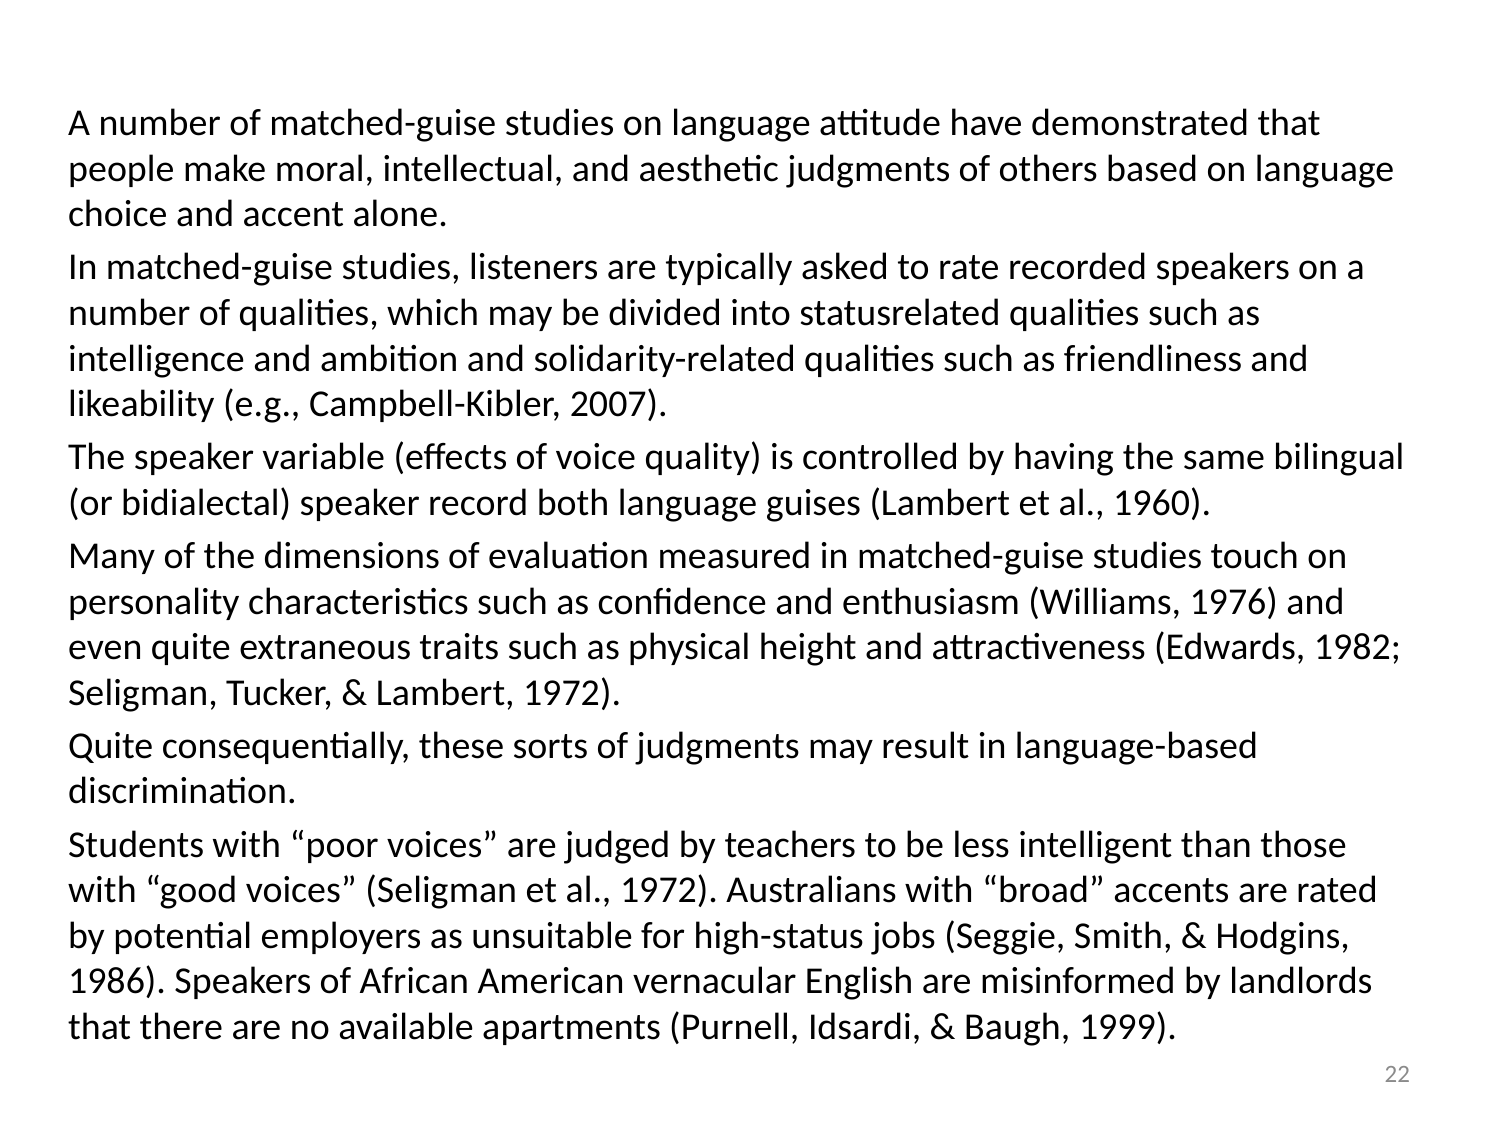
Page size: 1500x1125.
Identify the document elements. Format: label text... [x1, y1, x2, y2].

list A number of matched-guise studies on language attitude have demonstrated that people make moral, intellectual, and aesthetic judgments of others based on language choice and accent alone. In matched-guise studies, listeners are typically asked to rate recorded speakers on a number of qualities, which may be divided into statusrelated qualities such as intelligence and ambition and solidarity-related qualities such as friendliness and likeability (e.g., Campbell-Kibler, 2007). The speaker variable (effects of voice quality) is controlled by having the same bilingual (or bidialectal) speaker record both language guises (Lambert et al., 1960). Many of the dimensions of evaluation measured in matched-guise studies touch on personality characteristics such as confidence and enthusiasm (Williams, 1976) and even quite extraneous traits such as physical height and attractiveness (Edwards, 1982; Seligman, Tucker, & Lambert, 1972). Quite consequentially, these sorts of judgments may result in language-based discrimination. Students with “poor voices” are judged by teachers to be less intelligent than those with “good voices” (Seligman et al., 1972). Australians with “broad” accents are rated by potential employers as unsuitable for high-status jobs (Seggie, Smith, & Hodgins, 1986). Speakers of African American vernacular English are misinformed by landlords that there are no available apartments (Purnell, Idsardi, & Baugh, 1999). [53, 90, 1425, 1059]
slide_number 22 [1074, 1042, 1425, 1103]
